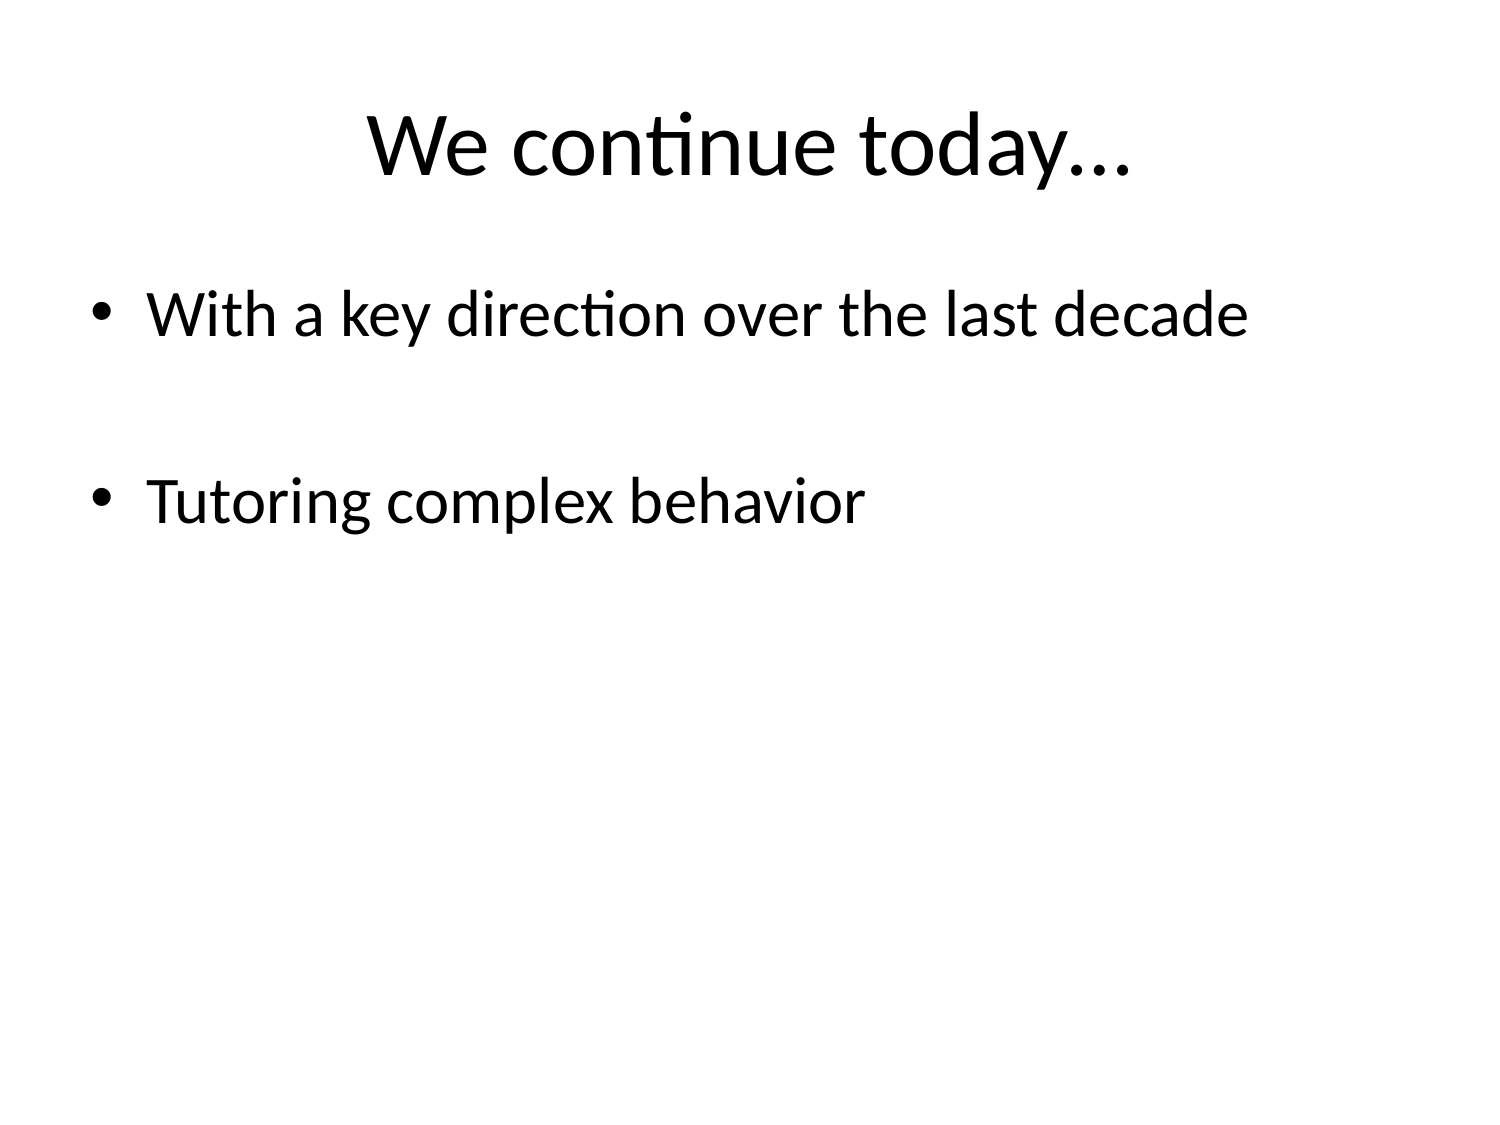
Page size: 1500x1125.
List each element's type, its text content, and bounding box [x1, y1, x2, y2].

list With a key direction over the last decade Tutoring complex behavior [75, 262, 1425, 1005]
title We continue today… [75, 45, 1425, 233]
